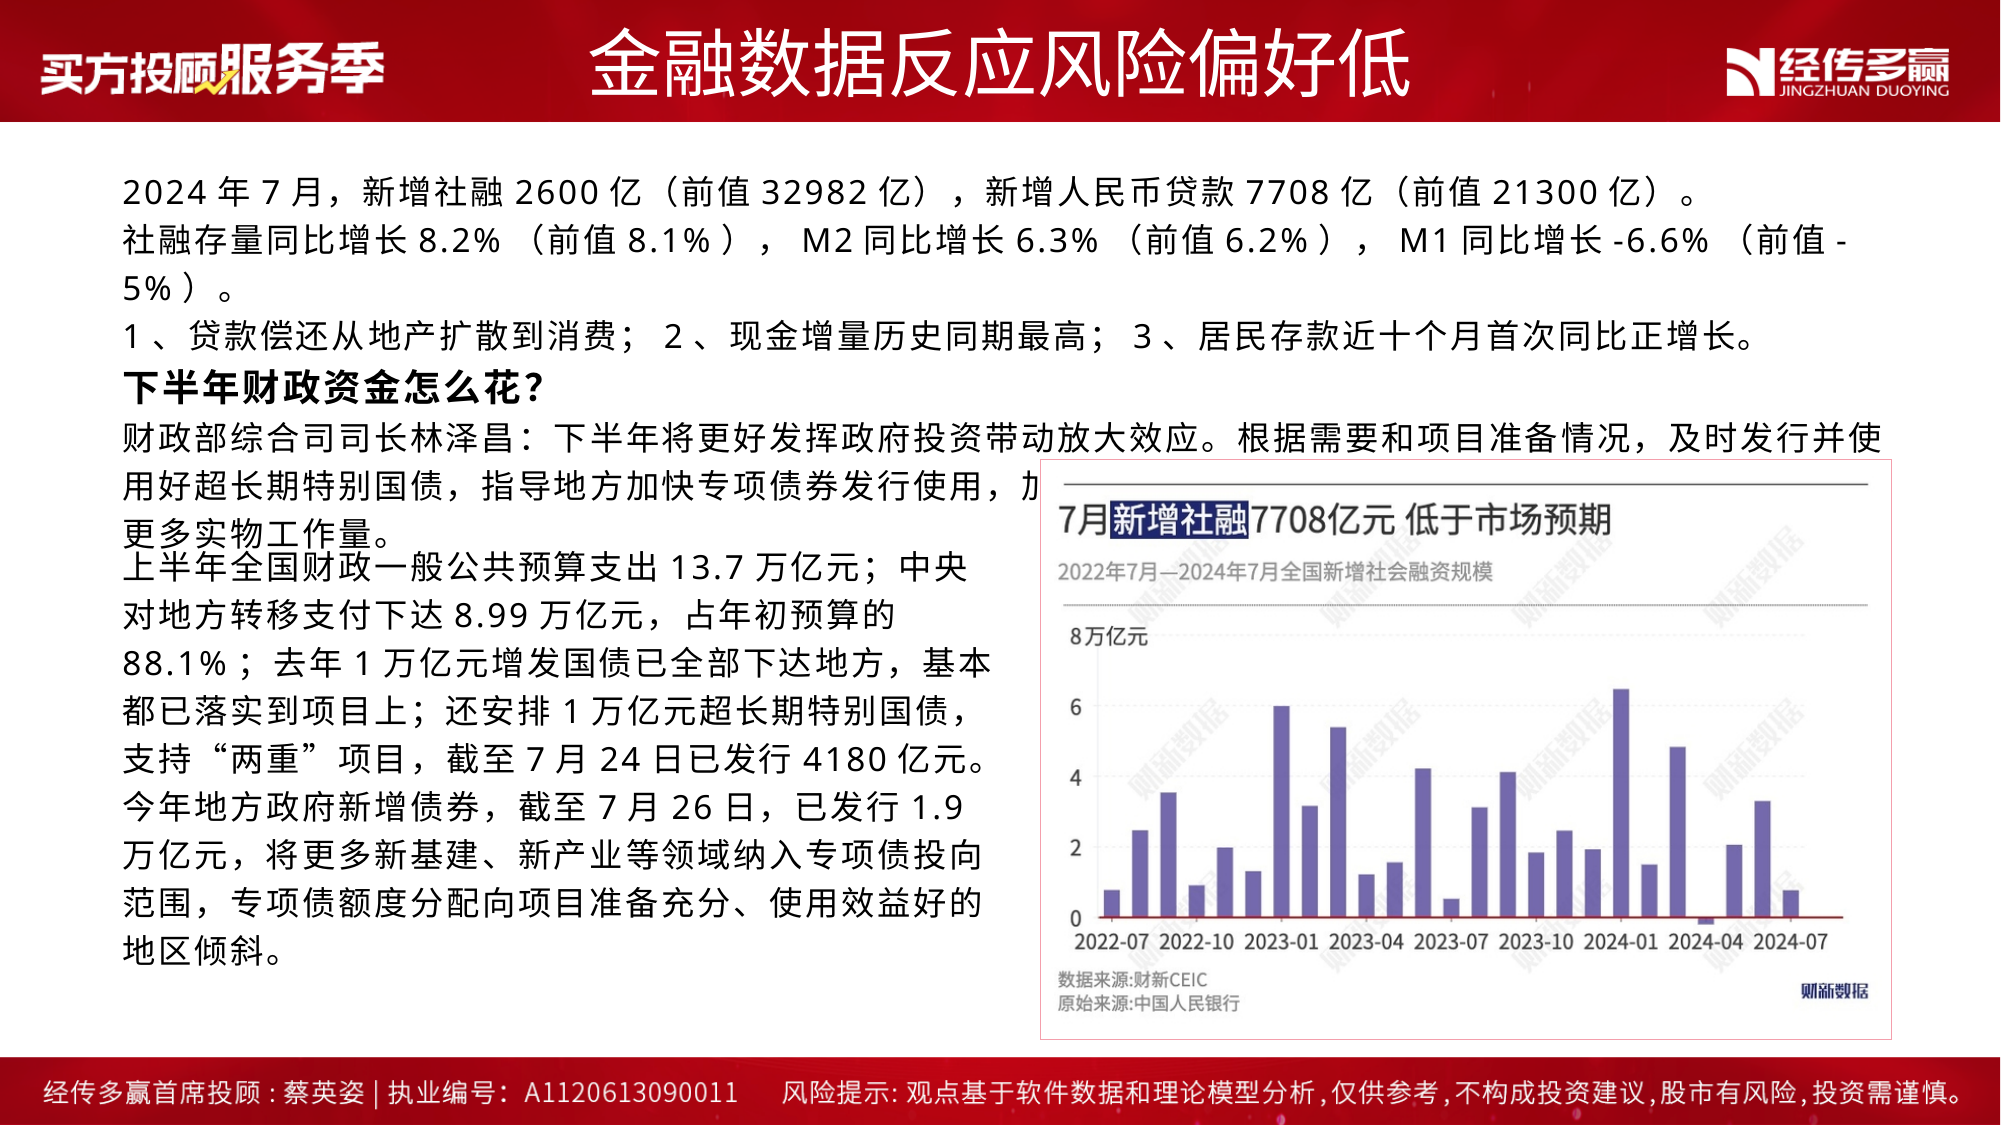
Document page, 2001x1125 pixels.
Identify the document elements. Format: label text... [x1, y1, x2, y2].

text_box 金融数据反应风险偏好低 [0, 8, 2000, 114]
picture [0, 0, 2001, 1125]
text_box 上半年全国财政一般公共预算支出13.7万亿元；中央对地方转移支付下达8.99万亿元，占年初预算的88.1%；去年1万亿元增发国债已全部下达地方，基本都已落实到项目上；还安排1万亿元超长期特别国债，支持“两重”项目，截至7月24日已发行4180亿元。 今年地方政府新增债券，截至7月26日，已发行1.9万亿元，将更多新基建、新产业等领域纳入专项债投向范围，专项债额度分配向项目准备充分、使用效益好的地区倾斜。 [107, 531, 1013, 999]
text_box 2024年7月，新增社融2600亿（前值32982亿），新增人民币贷款7708亿（前值21300亿）。 社融存量同比增长8.2%（前值8.1%），M2同比增长6.3%（前值6.2%），M1同比增长-6.6%（前值-5%）。 1、贷款偿还从地产扩散到消费；2、现金增量历史同期最高；3、居民存款近十个月首次同比正增长。 下半年财政资金怎么花？ 财政部综合司司长林泽昌：下半年将更好发挥政府投资带动放大效应。根据需要和项目准备情况，及时发行并使用好超长期特别国债，指导地方加快专项债券发行使用，加快增发国债资金、中央预算内投资等使用进度，形成更多实物工作量。 [107, 156, 1933, 513]
